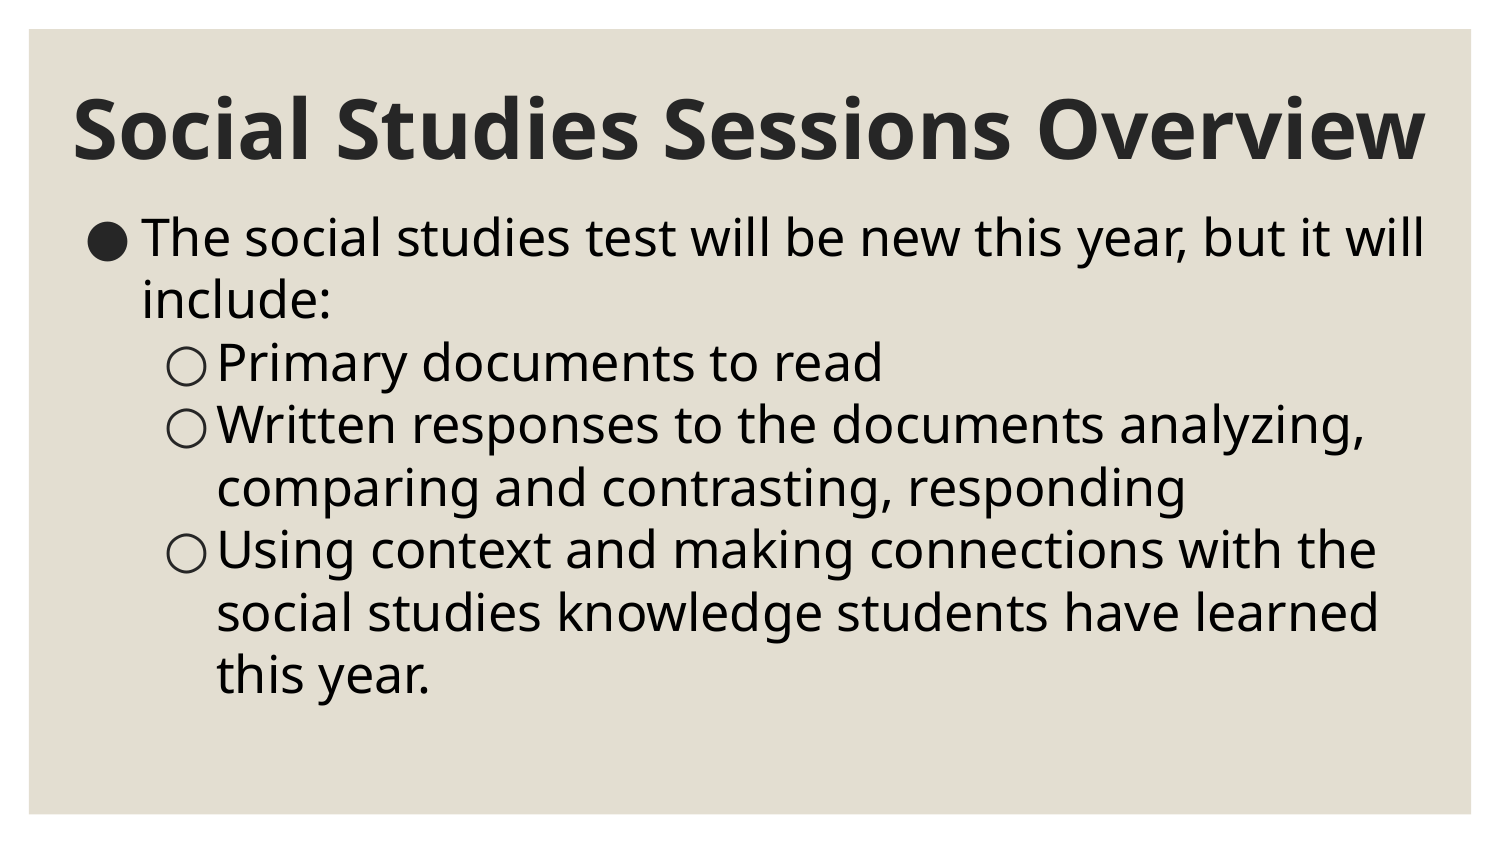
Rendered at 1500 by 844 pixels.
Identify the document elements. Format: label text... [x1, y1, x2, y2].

list The social studies test will be new this year, but it will include: Primary documents to read Written responses to the documents analyzing, comparing and contrasting, responding Using context and making connections with the social studies knowledge students have learned this year. [51, 189, 1449, 805]
title Social Studies Sessions Overview [51, 72, 1449, 167]
